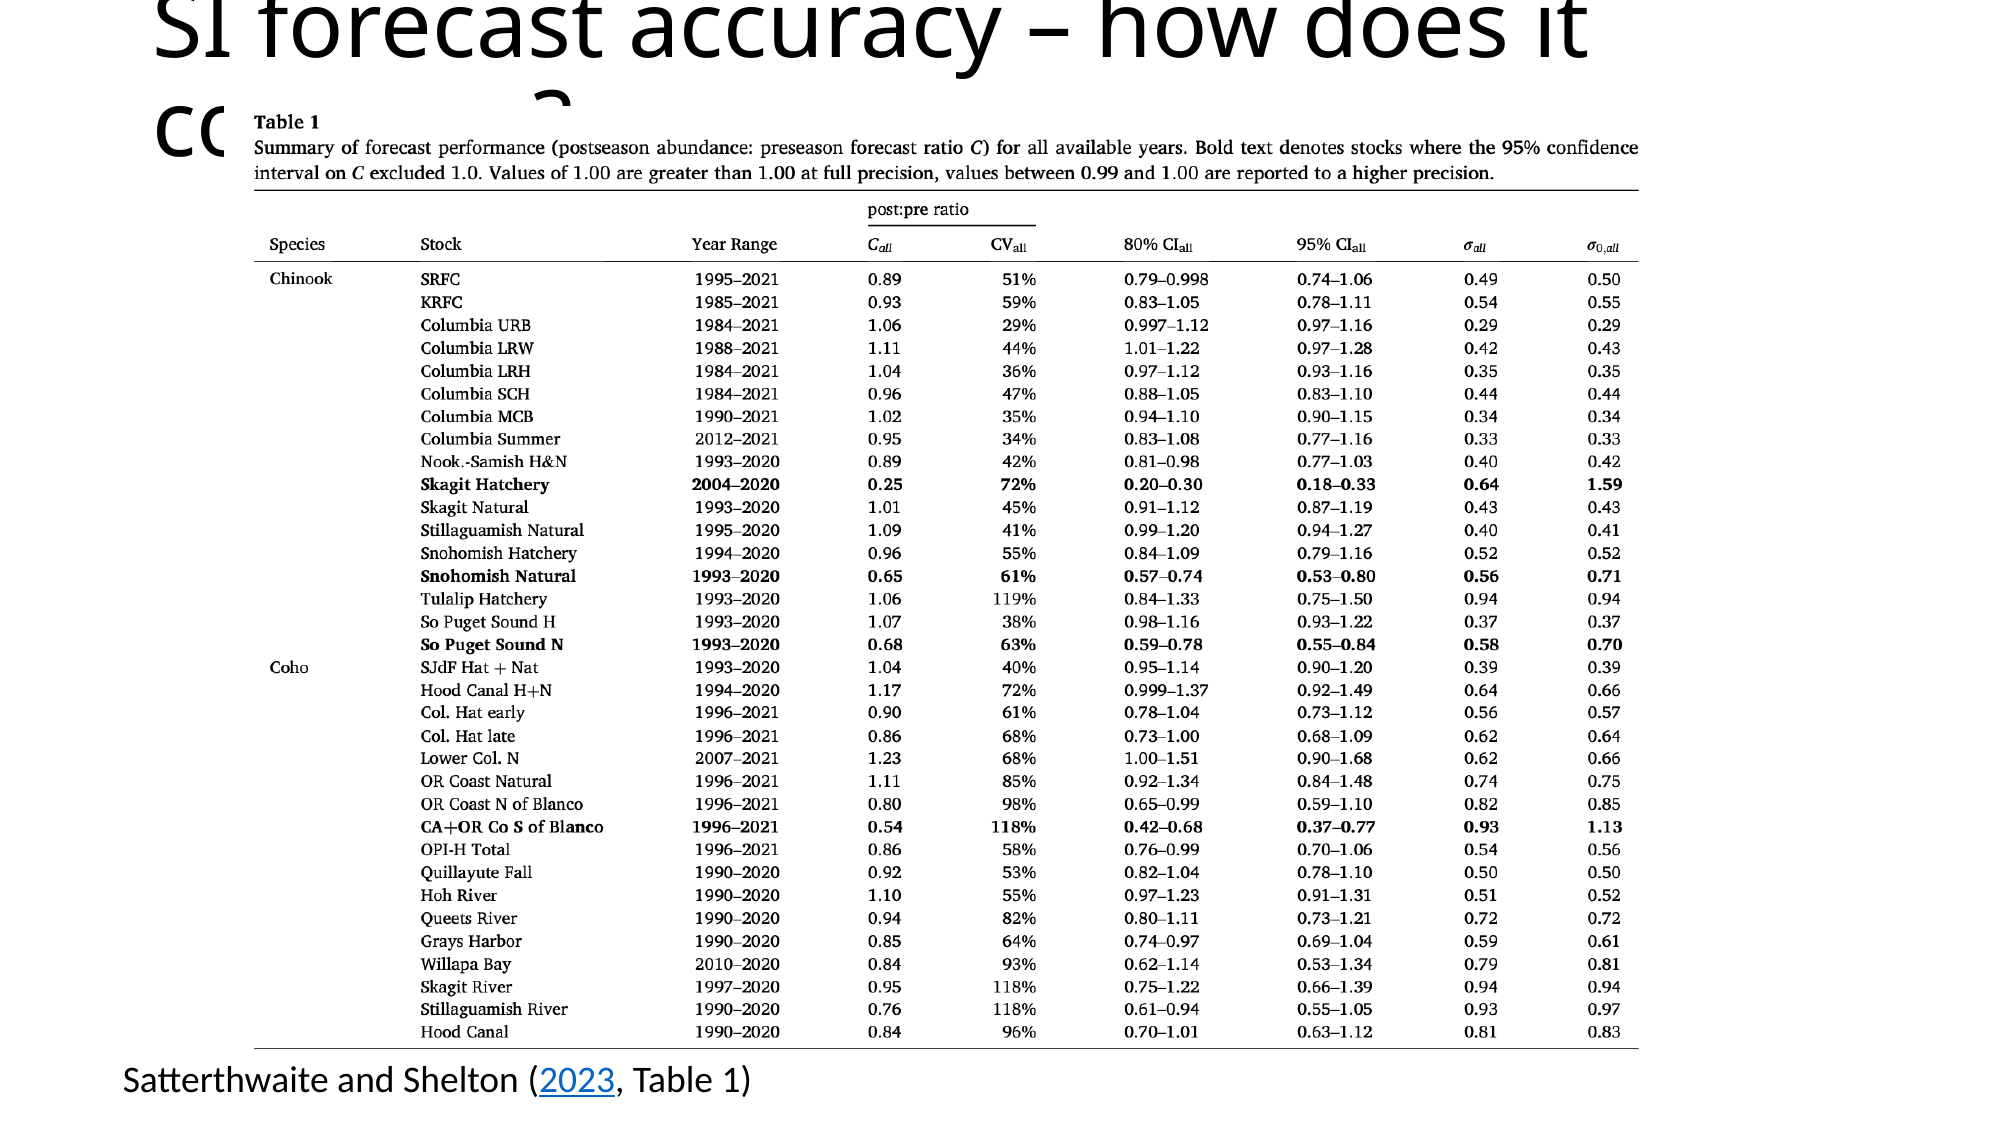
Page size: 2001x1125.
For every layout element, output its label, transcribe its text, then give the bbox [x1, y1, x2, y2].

picture [224, 106, 1702, 1066]
text_box Satterthwaite and Shelton (2023, Table 1) [108, 1047, 767, 1107]
title SI forecast accuracy – how does it compare? [137, 0, 1863, 187]
